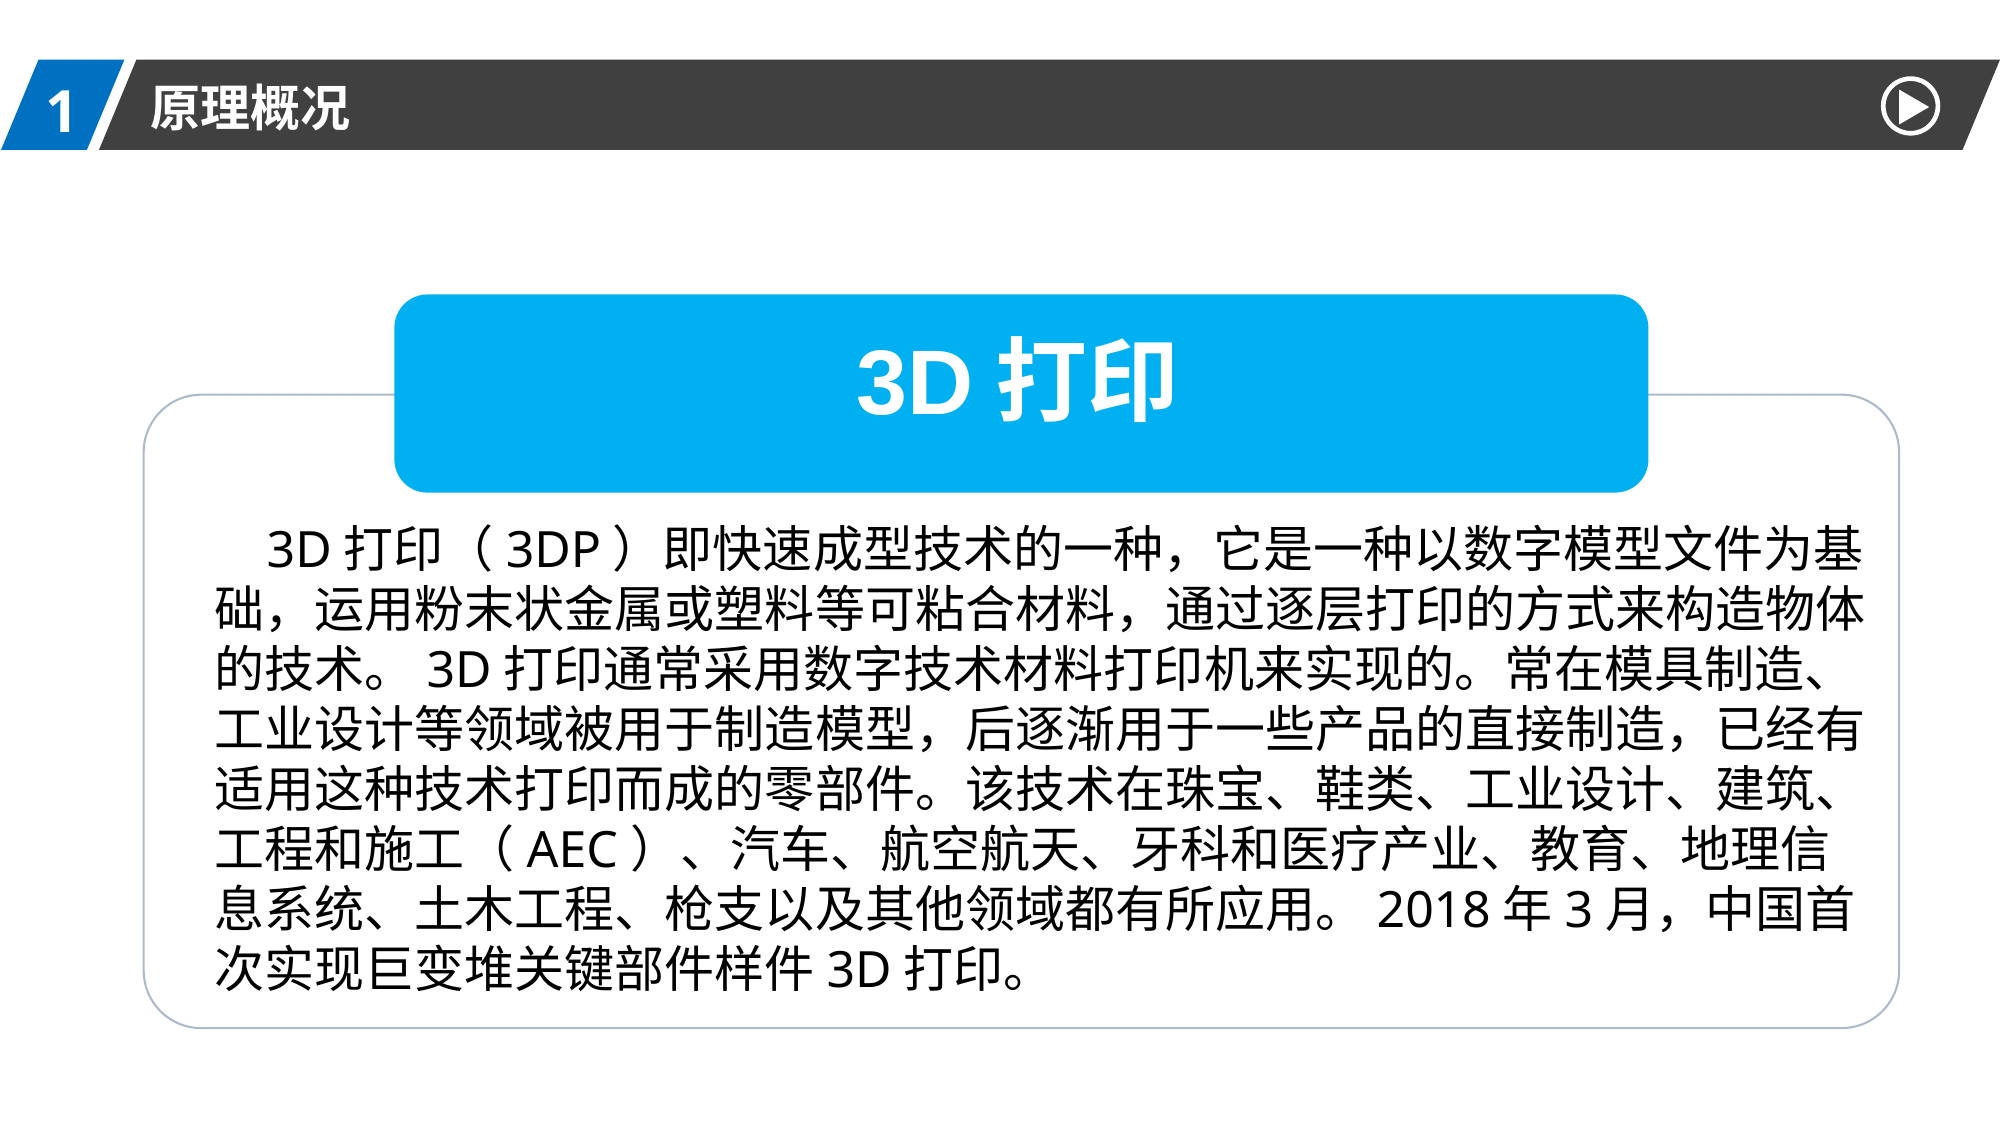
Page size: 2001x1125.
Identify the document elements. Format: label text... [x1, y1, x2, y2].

text_box [1, 80, 30, 150]
text_box 1 [30, 66, 135, 152]
text_box [35, 59, 125, 66]
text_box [1883, 78, 1939, 134]
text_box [143, 294, 1900, 1029]
text_box 原理概况 [135, 69, 366, 145]
text_box [133, 59, 2000, 150]
